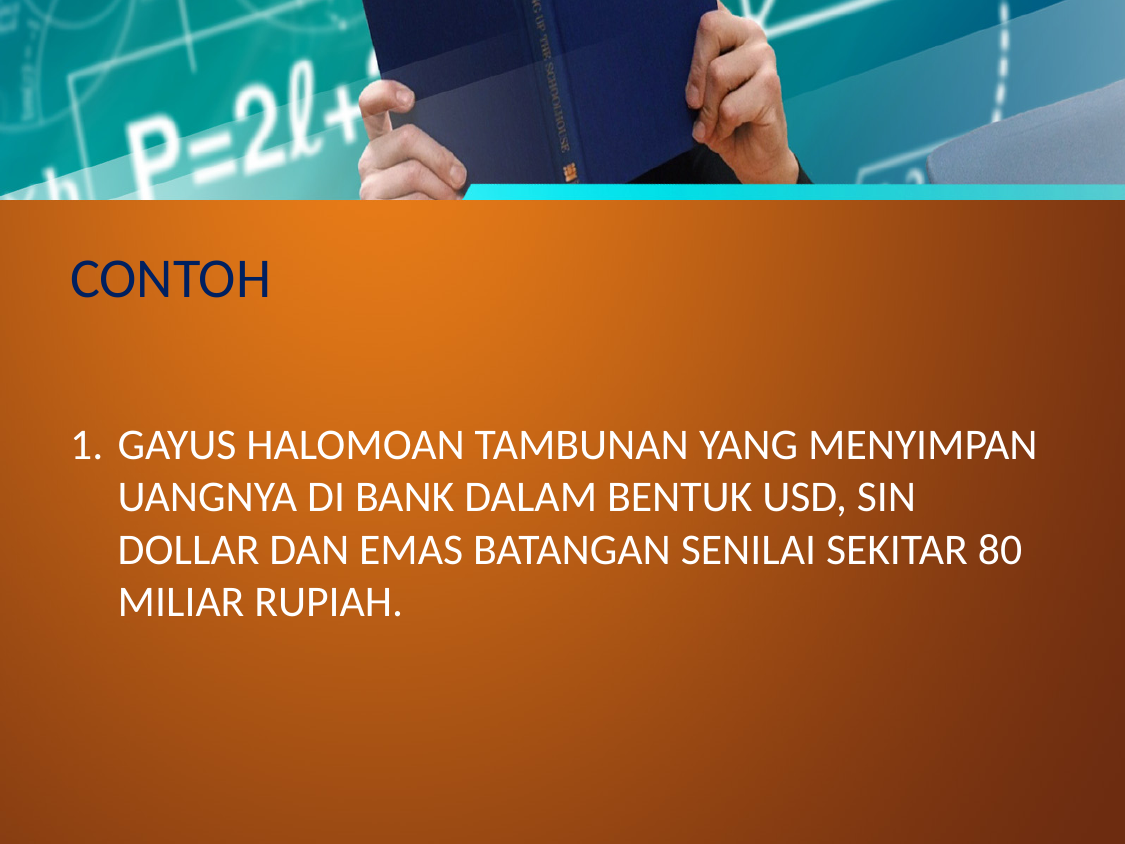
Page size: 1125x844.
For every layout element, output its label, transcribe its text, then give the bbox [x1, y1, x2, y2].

title CONTOH [55, 211, 1070, 338]
picture [0, 0, 1125, 844]
list GAYUS HALOMOAN TAMBUNAN YANG MENYIMPAN UANGNYA DI BANK DALAM BENTUK USD, SIN DOLLAR DAN EMAS BATANGAN SENILAI SEKITAR 80 MILIAR RUPIAH. [55, 346, 1070, 773]
